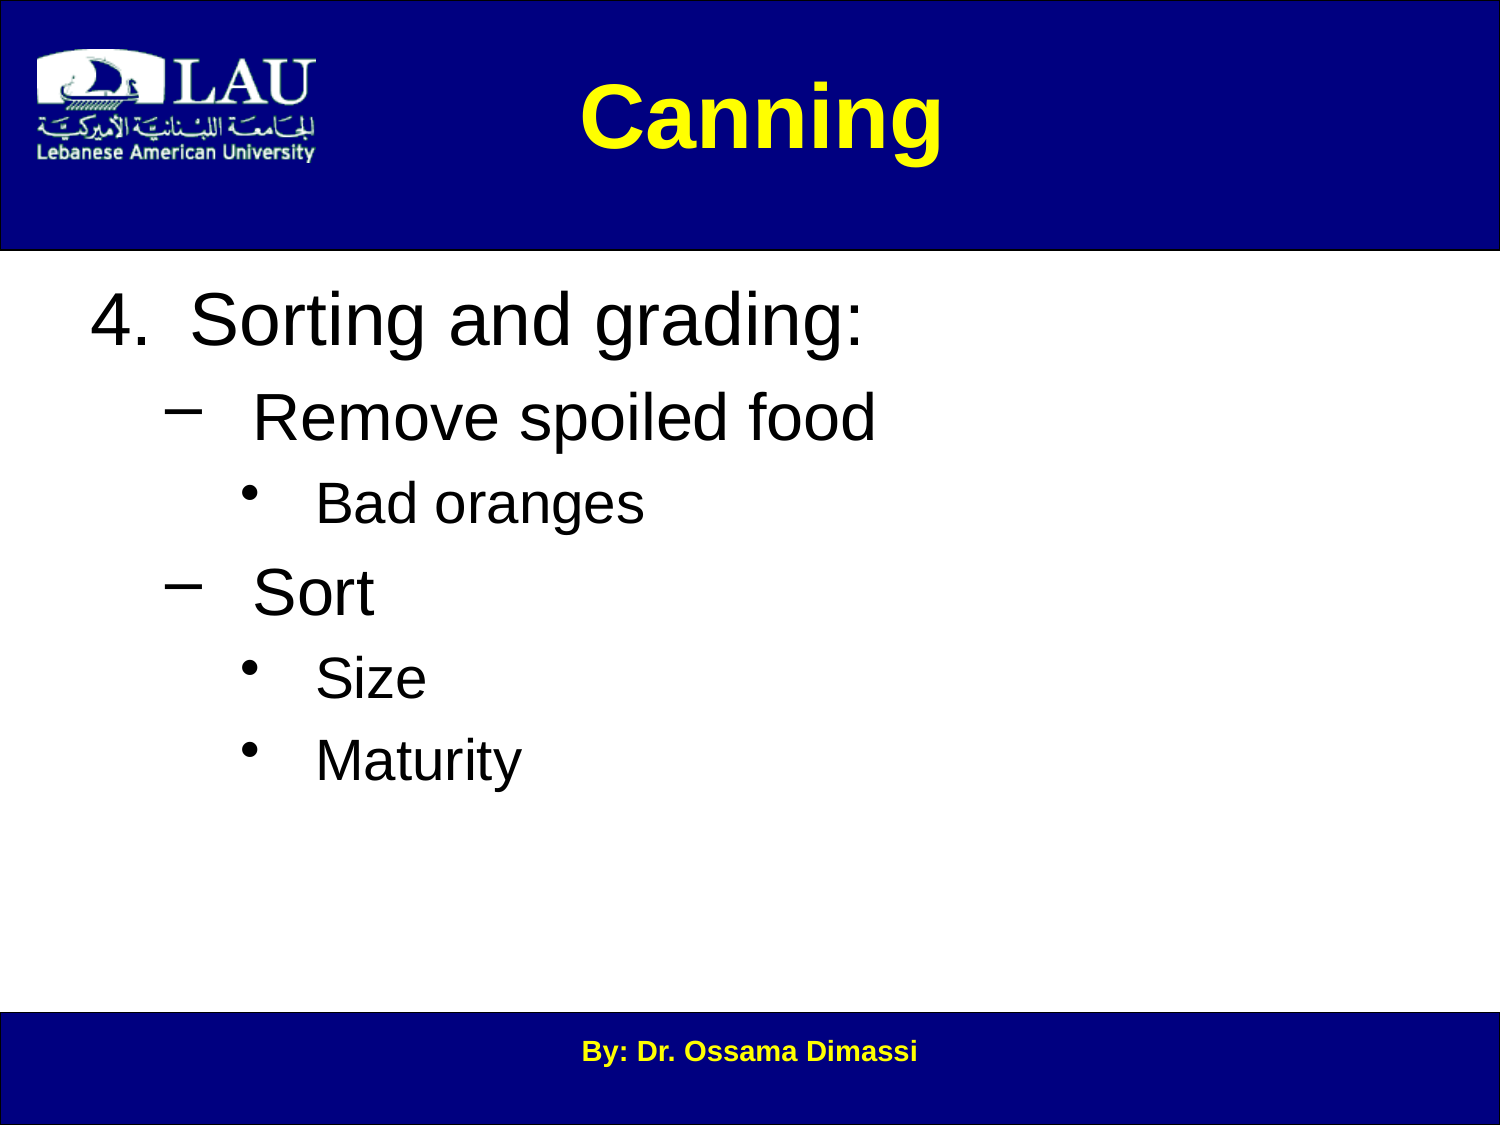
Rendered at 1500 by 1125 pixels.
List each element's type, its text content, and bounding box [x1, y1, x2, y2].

list Sorting and grading: Remove spoiled food Bad oranges Sort Size Maturity [74, 262, 1426, 981]
footer By: Dr. Ossama Dimassi [512, 1024, 988, 1103]
picture [37, 49, 212, 163]
text_box Canning [212, 49, 1313, 175]
